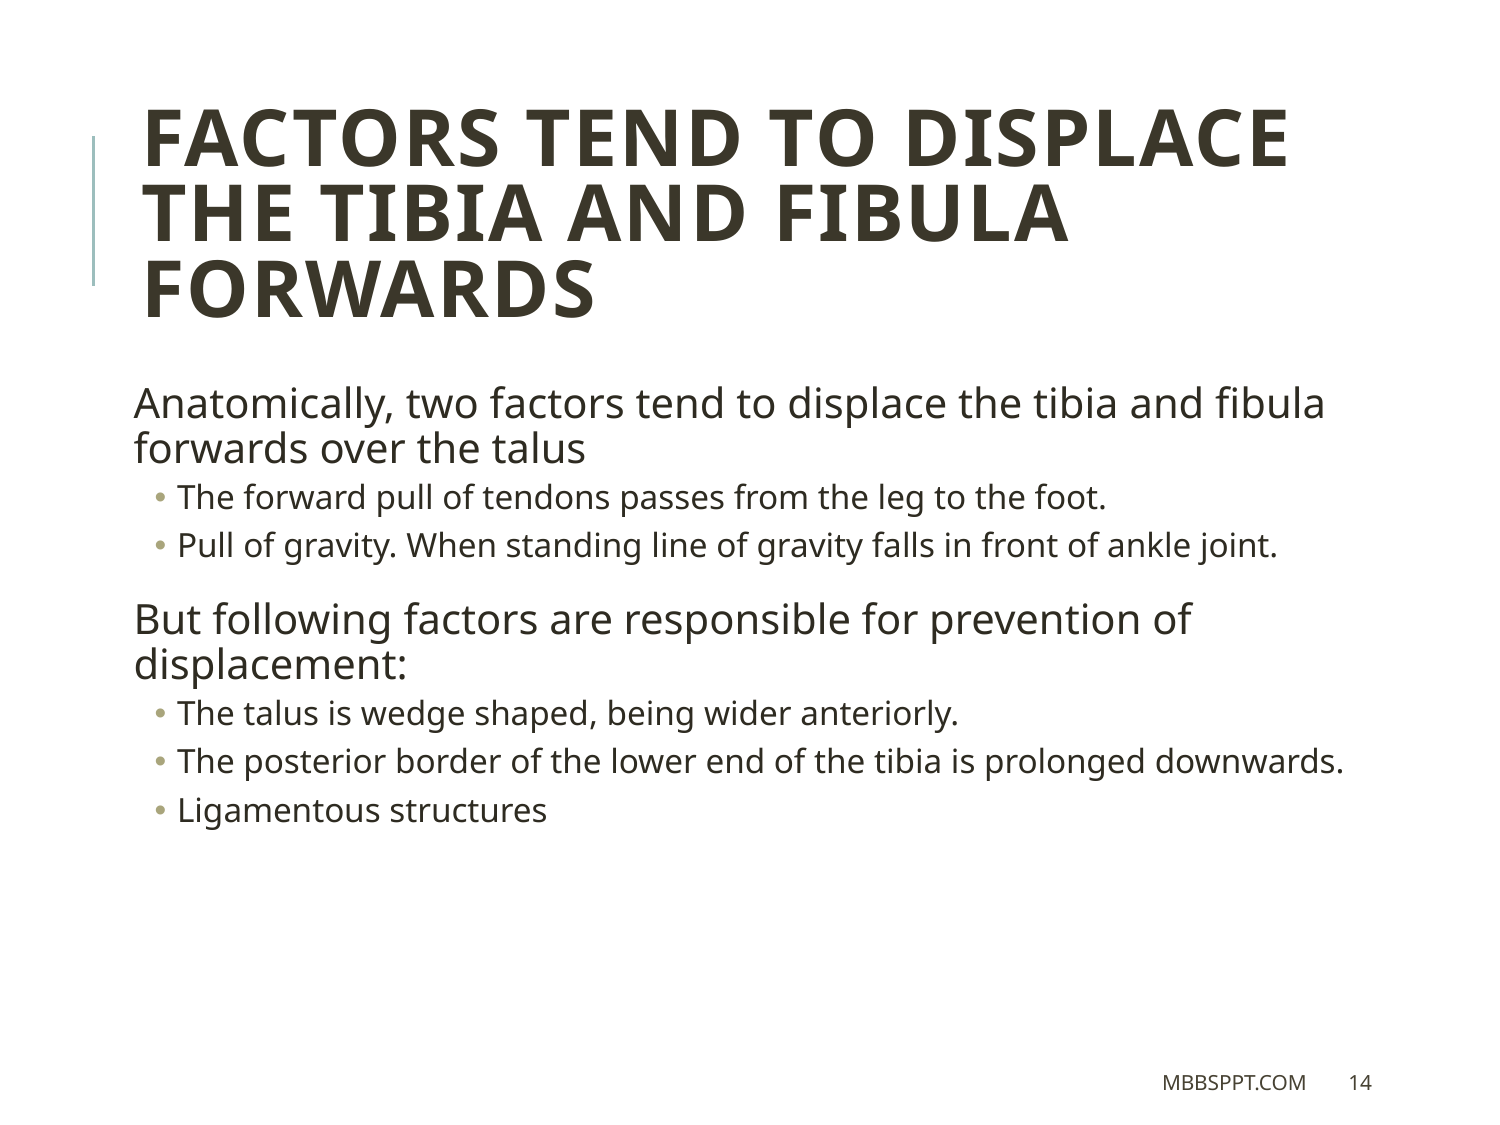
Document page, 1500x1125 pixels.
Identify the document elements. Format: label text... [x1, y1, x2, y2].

text_box Factors tend to displace the tibia and fibula forwards [125, 95, 1322, 342]
footer MBBSPPT.COM [595, 1061, 1322, 1107]
slide_number 14 [1333, 1061, 1454, 1107]
text_box Anatomically, two factors tend to displace the tibia and fibula forwards over the talus The forward pull of tendons passes from the leg to the foot. Pull of gravity. When standing line of gravity falls in front of ankle joint. But following factors are responsible for prevention of displacement: The talus is wedge shaped, being wider anteriorly. The posterior border of the lower end of the tibia is prolonged downwards. Ligamentous structures [126, 374, 1388, 1035]
